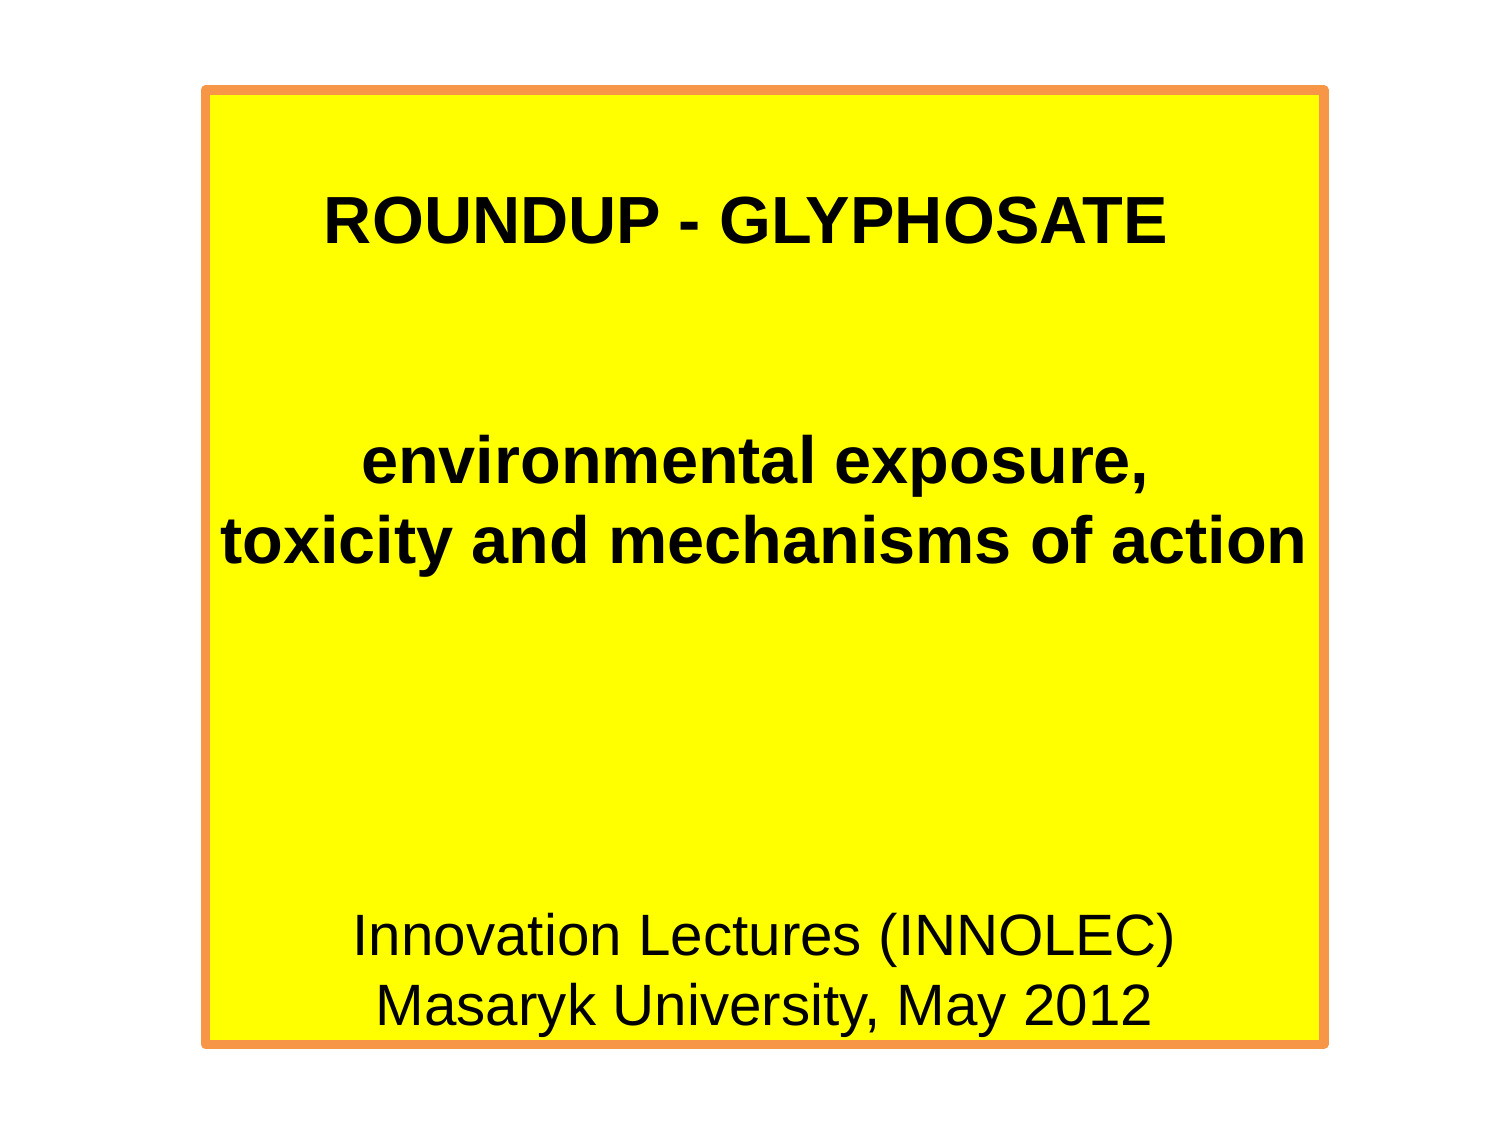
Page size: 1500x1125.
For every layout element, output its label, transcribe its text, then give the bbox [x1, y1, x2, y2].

text_box ROUNDUP - GLYPHOSATE environmental exposure, toxicity and mechanisms of action Innovation Lectures (INNOLEC) Masaryk University, May 2012 [205, 89, 1324, 1045]
